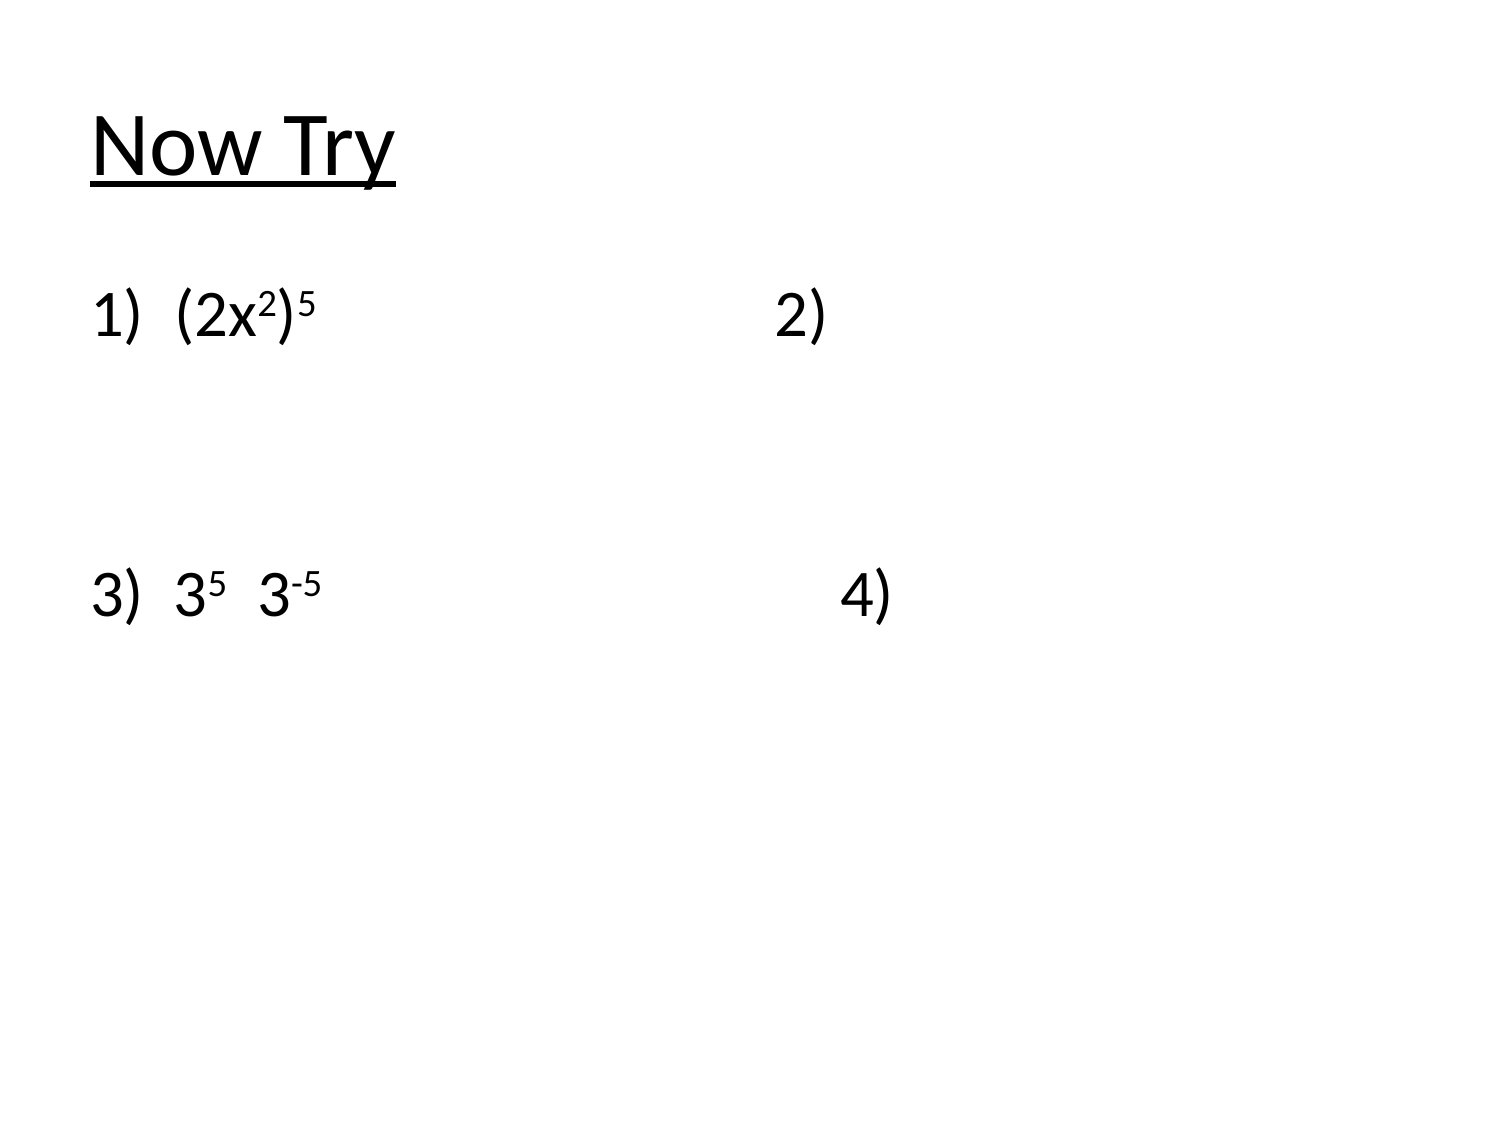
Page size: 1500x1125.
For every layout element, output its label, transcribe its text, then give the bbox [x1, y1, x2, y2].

title Now Try [75, 45, 1425, 233]
